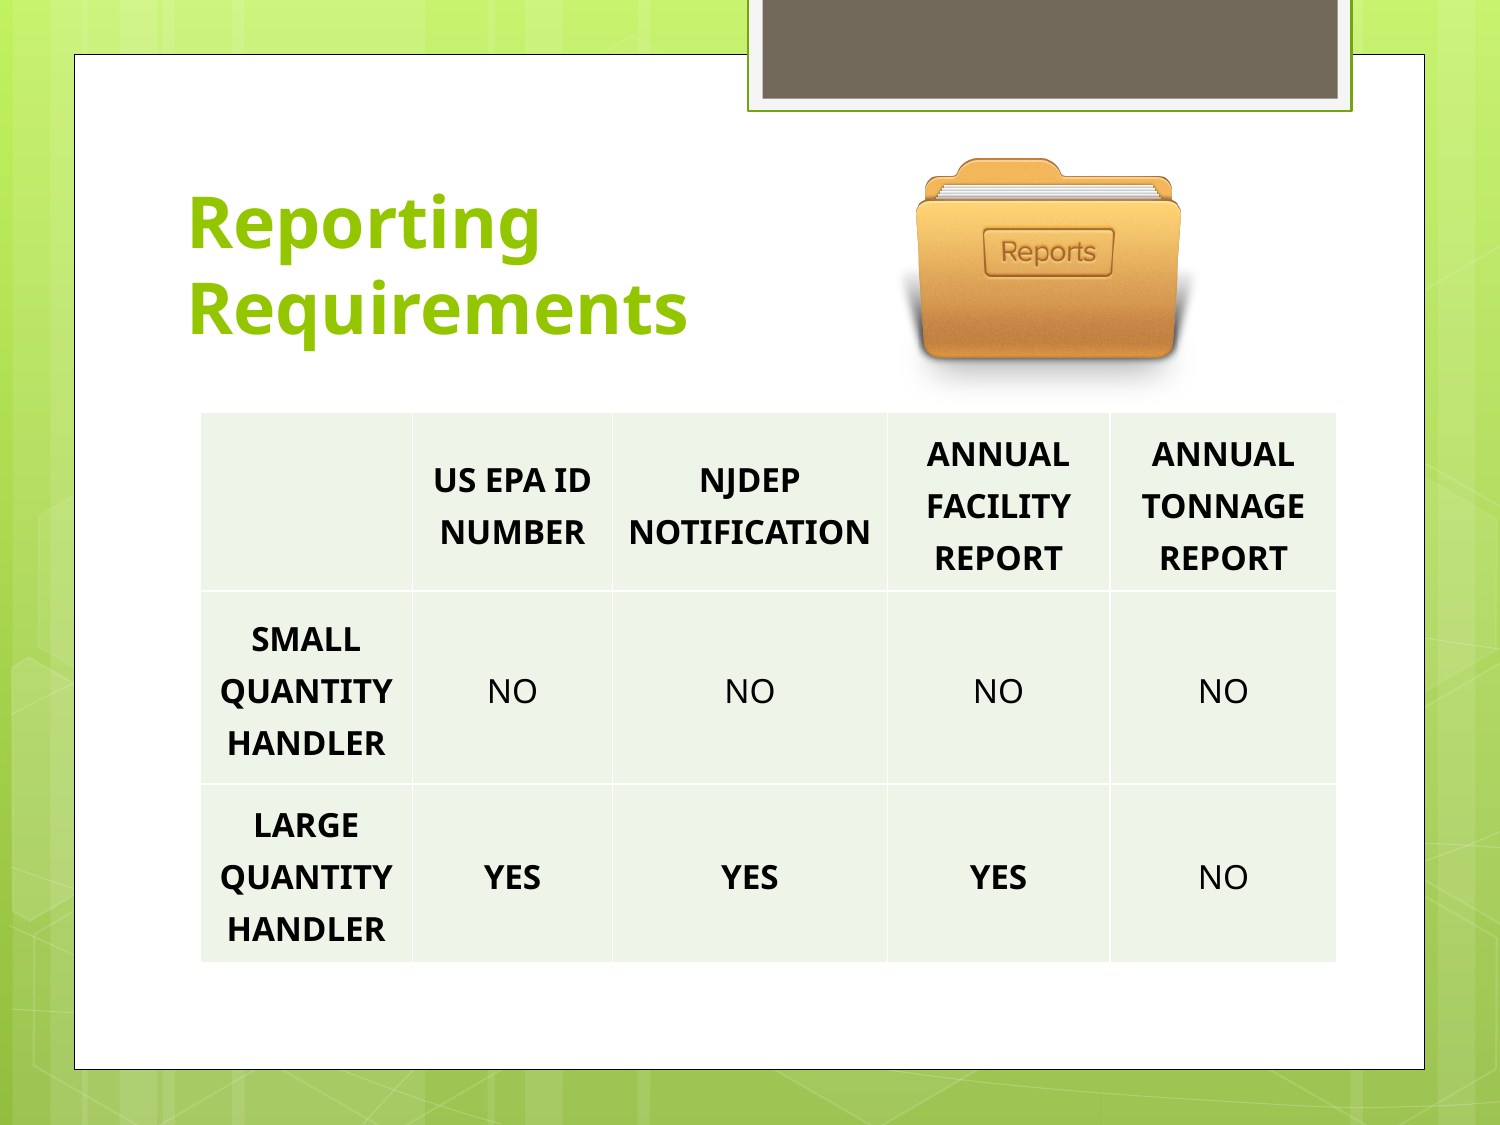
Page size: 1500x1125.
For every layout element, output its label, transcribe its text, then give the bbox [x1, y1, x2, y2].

title Reporting Requirements [171, 168, 848, 357]
table_cell NO [1111, 785, 1336, 962]
text_box [278, 517, 1500, 593]
table_cell LARGE QUANTITY HANDLER [201, 785, 412, 962]
table_header [201, 413, 412, 590]
table_cell NO [888, 593, 1109, 783]
table_cell NO [413, 593, 612, 783]
table_header ANNUAL FACILITY REPORT [888, 414, 1109, 517]
table_cell YES [888, 785, 1109, 962]
table_header US EPA ID NUMBER [413, 413, 612, 517]
table_cell YES [413, 785, 612, 962]
table_header NJDEP NOTIFICATION [613, 413, 887, 517]
table_cell SMALL QUANTITY HANDLER [201, 592, 412, 783]
table_cell NO [613, 593, 887, 783]
table_cell YES [613, 785, 887, 962]
picture [853, 112, 1242, 404]
table_cell NO [1111, 593, 1336, 783]
table_header ANNUAL TONNAGE REPORT [1111, 413, 1336, 517]
